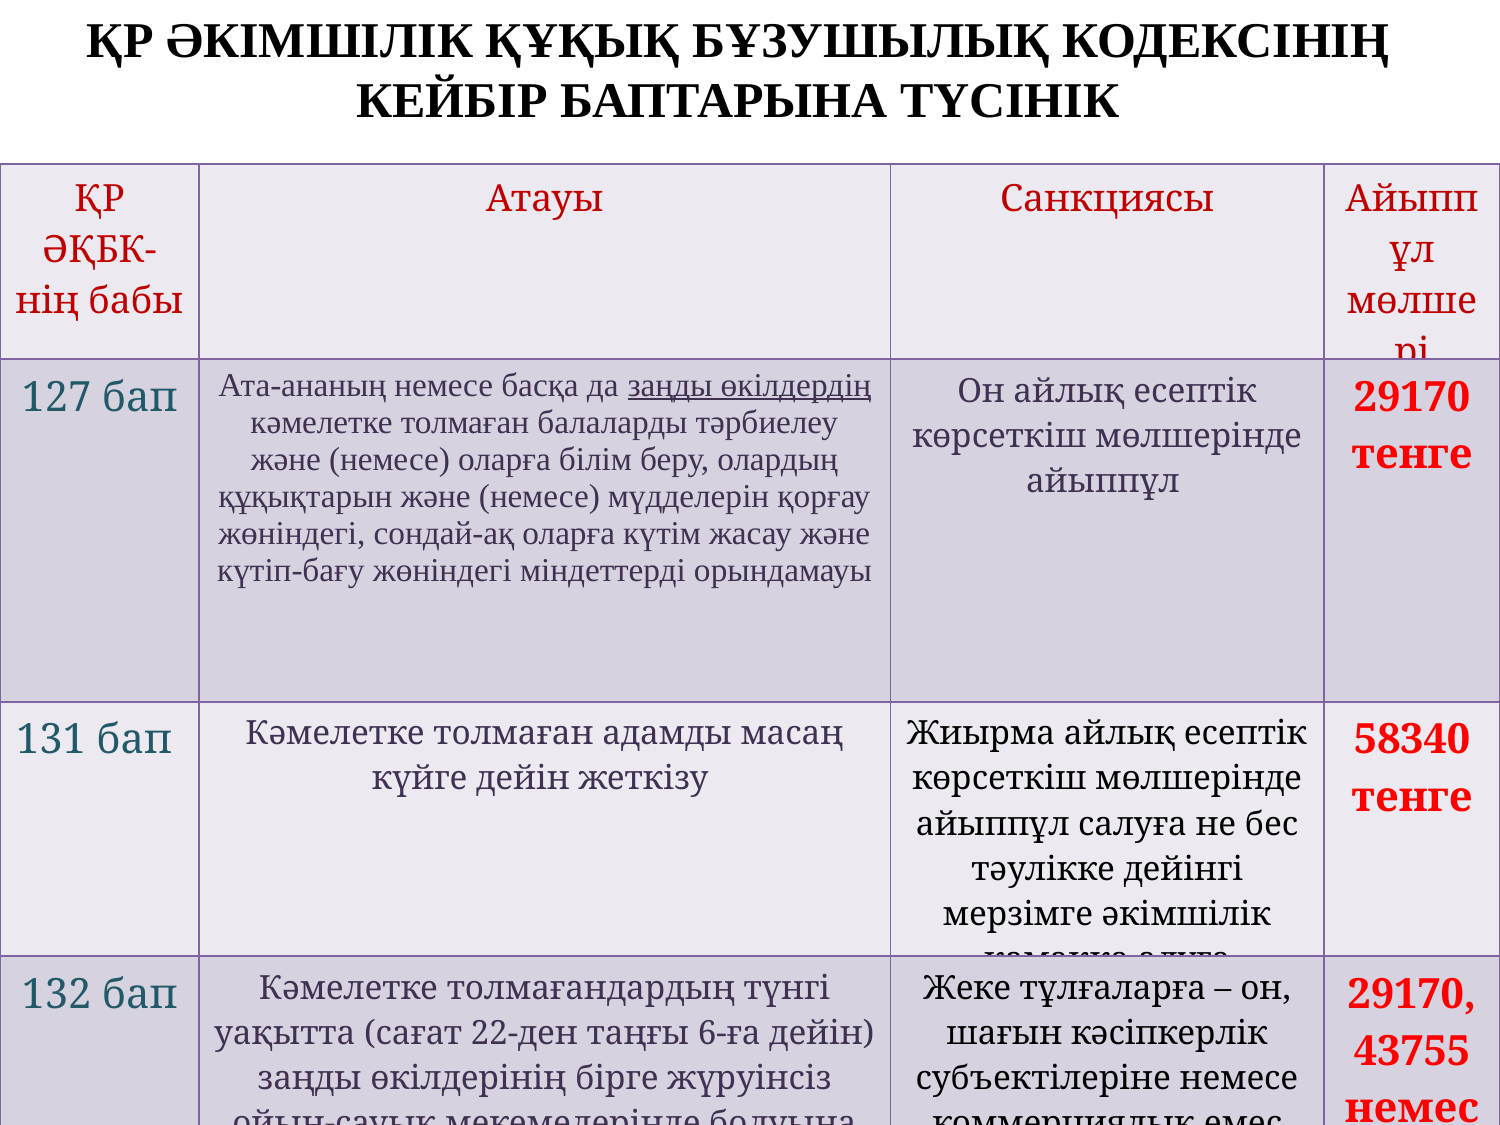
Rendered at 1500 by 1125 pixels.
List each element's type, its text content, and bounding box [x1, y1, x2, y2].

table_cell Жиырма айлық есептiк көрсеткiш мөлшерiнде айыппұл салуға не бес тәулікке дейінгі мерзімге әкімшілік қамаққа алуға [891, 703, 1323, 955]
table_cell Ата-ананың немесе басқа да заңды өкiлдердiң кәмелетке толмаған балаларды тәрбиелеу және (немесе) оларға білім беру, олардың құқықтарын және (немесе) мүдделерін қорғау жөнiндегi, сондай-ақ оларға күтім жасау және күтіп-бағу жөнiндегi мiндеттердi орындамауы [200, 360, 890, 701]
table_header ҚР ӘҚБК-нің бабы [1, 165, 198, 358]
table_header Айыппұл мөлшері [1325, 165, 1499, 358]
table_cell 29170 тенге [1325, 360, 1499, 701]
text_box ҚР ӘКІМШІЛІК ҚҰҚЫҚ БҰЗУШЫЛЫҚ КОДЕКСІНІҢ КЕЙБІР БАПТАРЫНА ТҮСІНІК [0, 0, 1477, 135]
table_cell Жеке тұлғаларға – он, шағын кәсіпкерлік субъектілеріне немесе коммерциялық емес ұйымдарға – он бес, орта кәсіпкерлік субъектілеріне – отыз, ірі кәсіпкерлік субъектілеріне елу айлық есептiк көрсеткiш мөлшерiнде айыппұл [891, 957, 1323, 1125]
table_cell 58340 тенге [1325, 703, 1499, 955]
table_cell Кәмелетке толмаған адамды масаң күйге дейiн жеткiзу [200, 703, 890, 955]
table_cell 132 бап [1, 957, 198, 1125]
table_cell Кәмелетке толмағандардың түнгi уақытта (сағат 22-ден таңғы 6-ға дейiн) заңды өкiлдерiнiң бірге жүруiнсiз ойын-сауық мекемелерiнде болуына жол беру [200, 957, 890, 1125]
table_cell 131 бап [1, 703, 198, 955]
table_cell 29170, 43755 немесе 145850 тенге [1325, 957, 1499, 1125]
table_header Атауы [200, 165, 890, 358]
table_cell Он айлық есептiк көрсеткiш мөлшерiнде айыппұл [891, 360, 1323, 701]
table_cell 127 бап [1, 360, 198, 701]
table_header Санкциясы [891, 165, 1323, 358]
